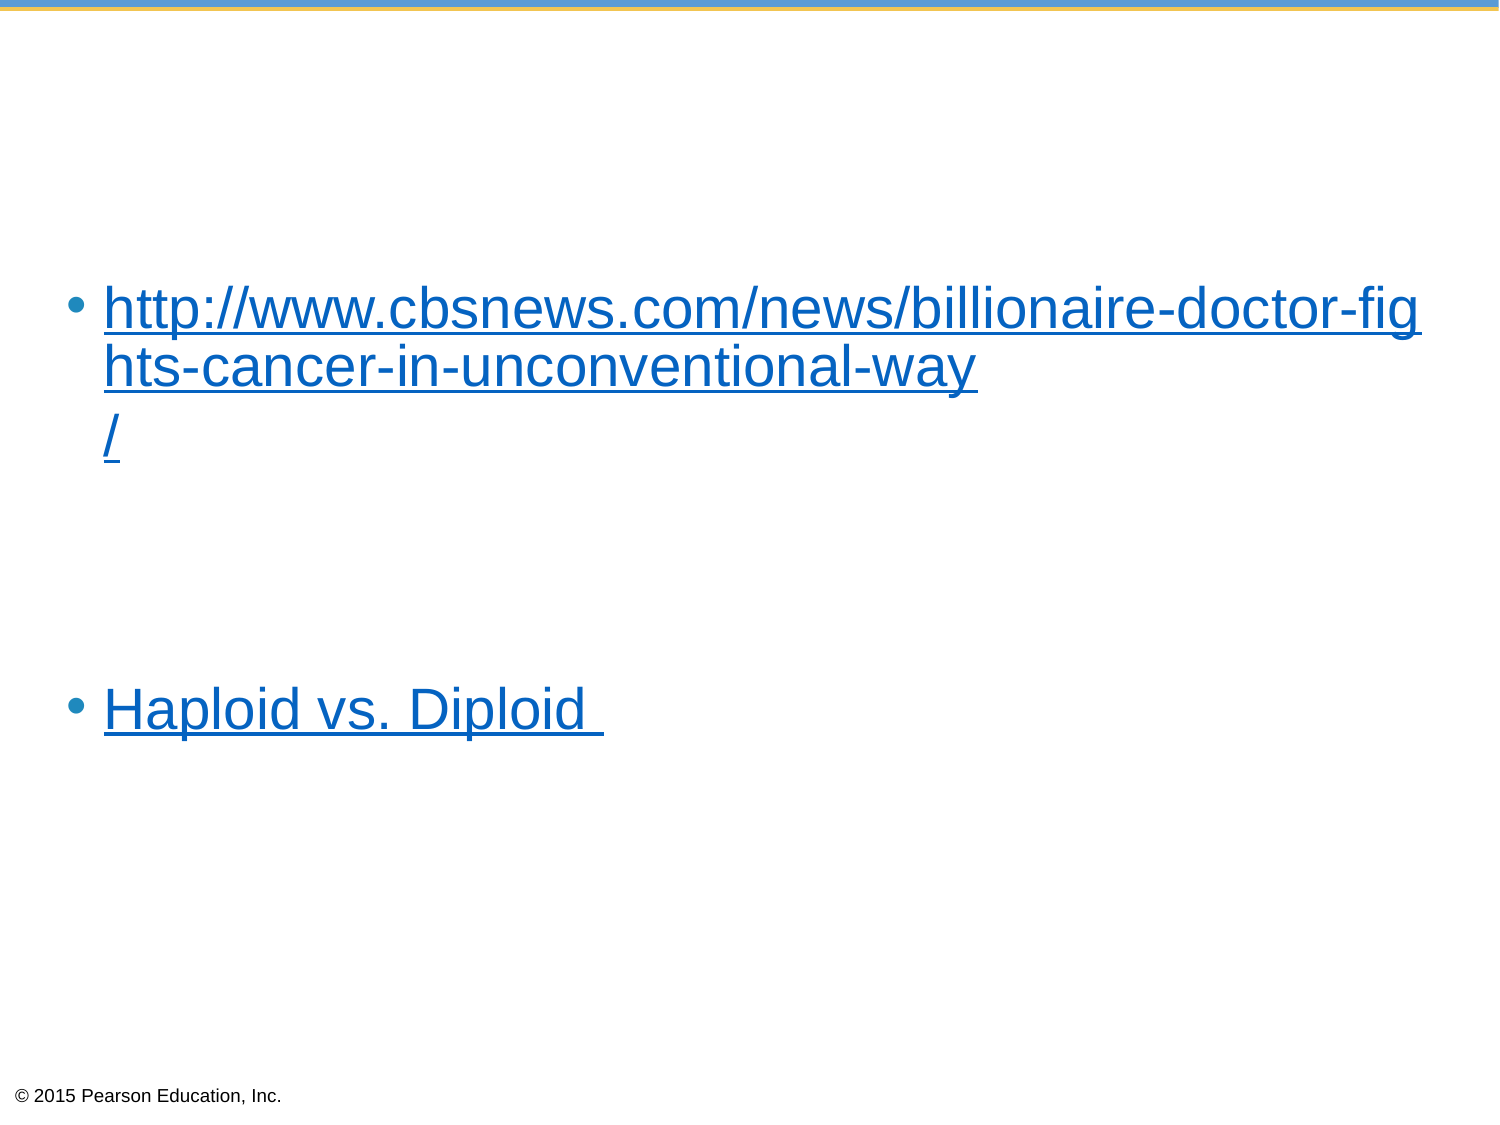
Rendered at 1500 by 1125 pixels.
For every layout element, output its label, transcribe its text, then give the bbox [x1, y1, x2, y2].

list http://www.cbsnews.com/news/billionaire-doctor-fights-cancer-in-unconventional-way/ Haploid vs. Diploid [51, 262, 1442, 1043]
footer © 2015 Pearson Education, Inc. [0, 1065, 507, 1125]
